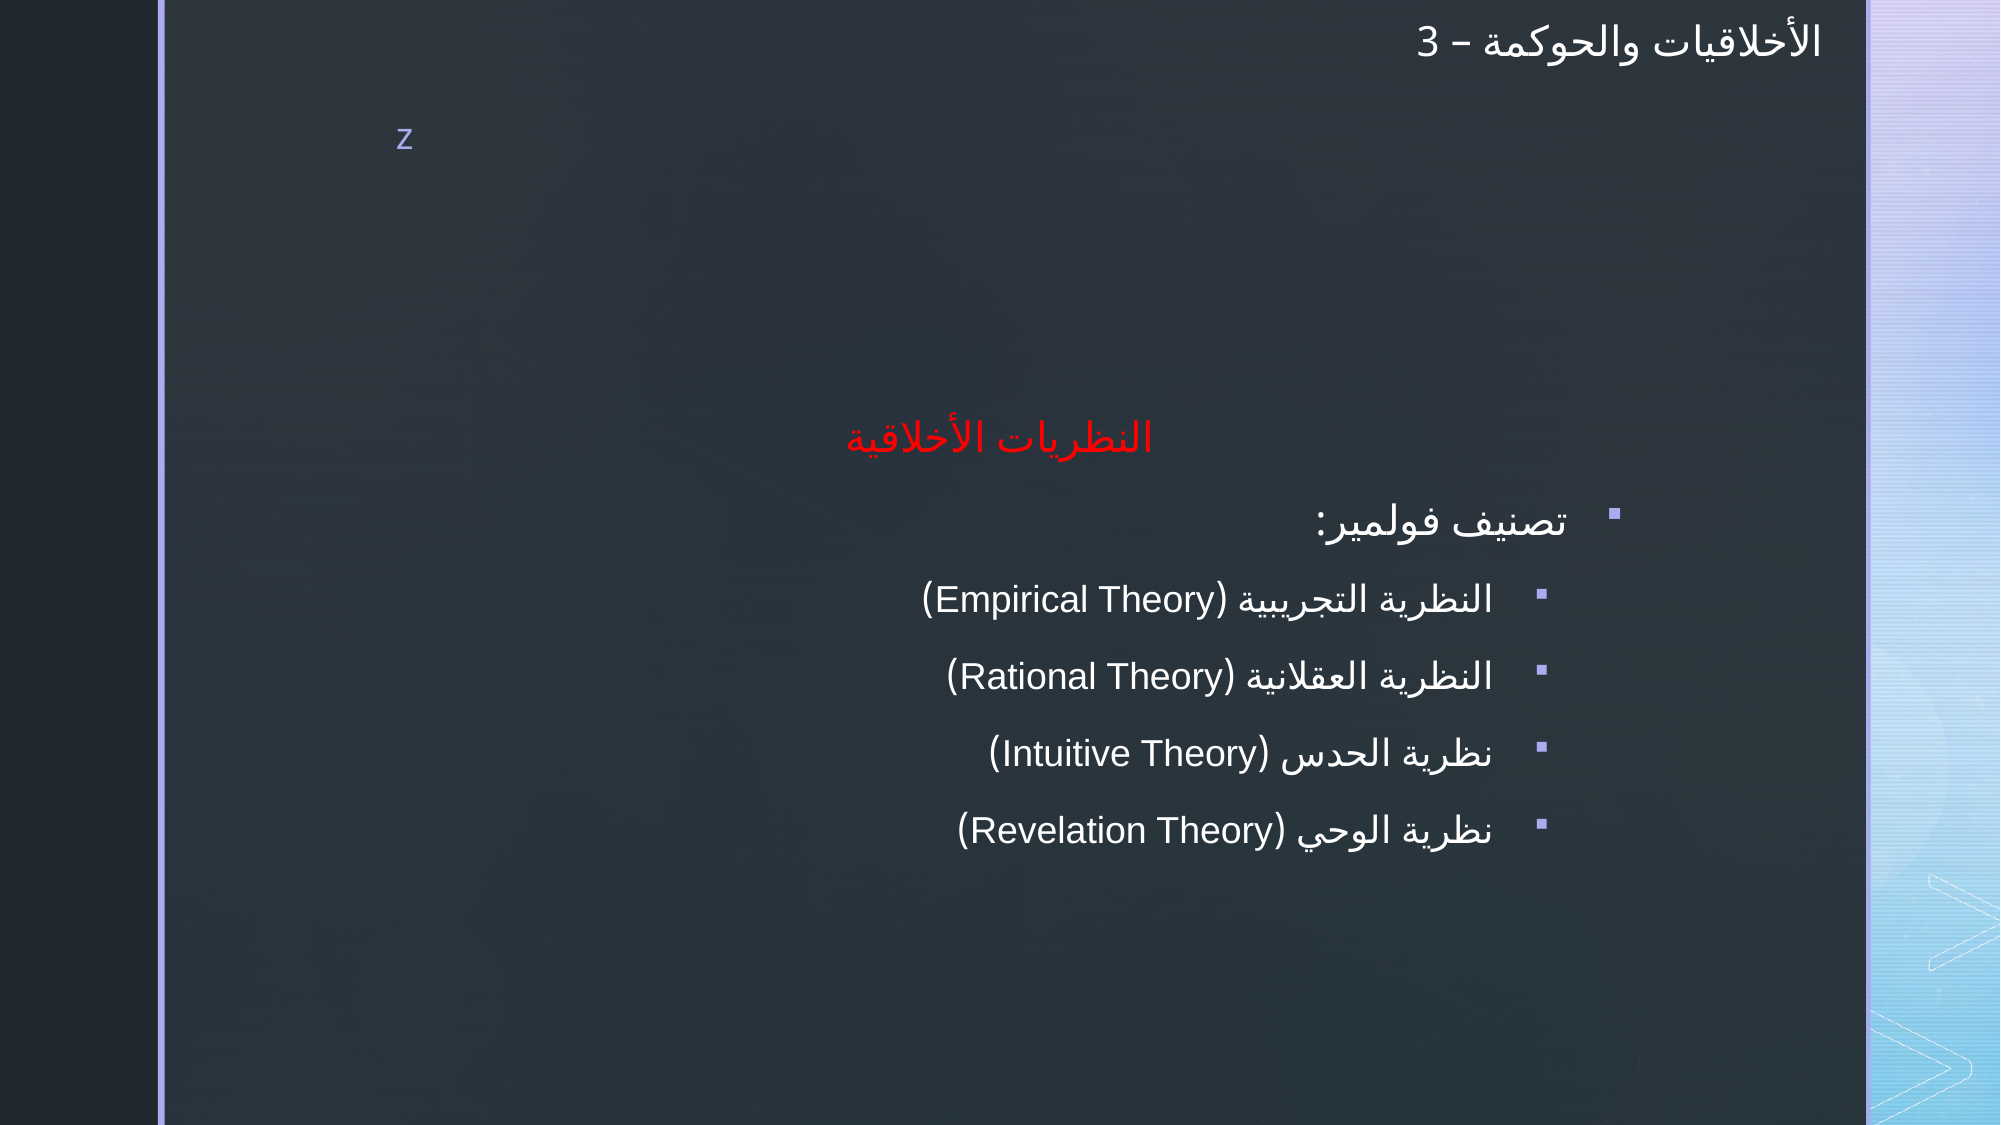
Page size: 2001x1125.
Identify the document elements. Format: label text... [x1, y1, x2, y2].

picture [1871, 0, 2001, 1125]
title الأخلاقيات والحوكمة – 3 [544, 12, 1850, 190]
list النظريات الأخلاقية تصنيف فولمير: النظرية التجريبية (Empirical Theory) النظرية العقلانية (Rational Theory) نظرية الحدس (Intuitive Theory) نظرية الوحي (Revelation Theory) [360, 339, 1640, 996]
